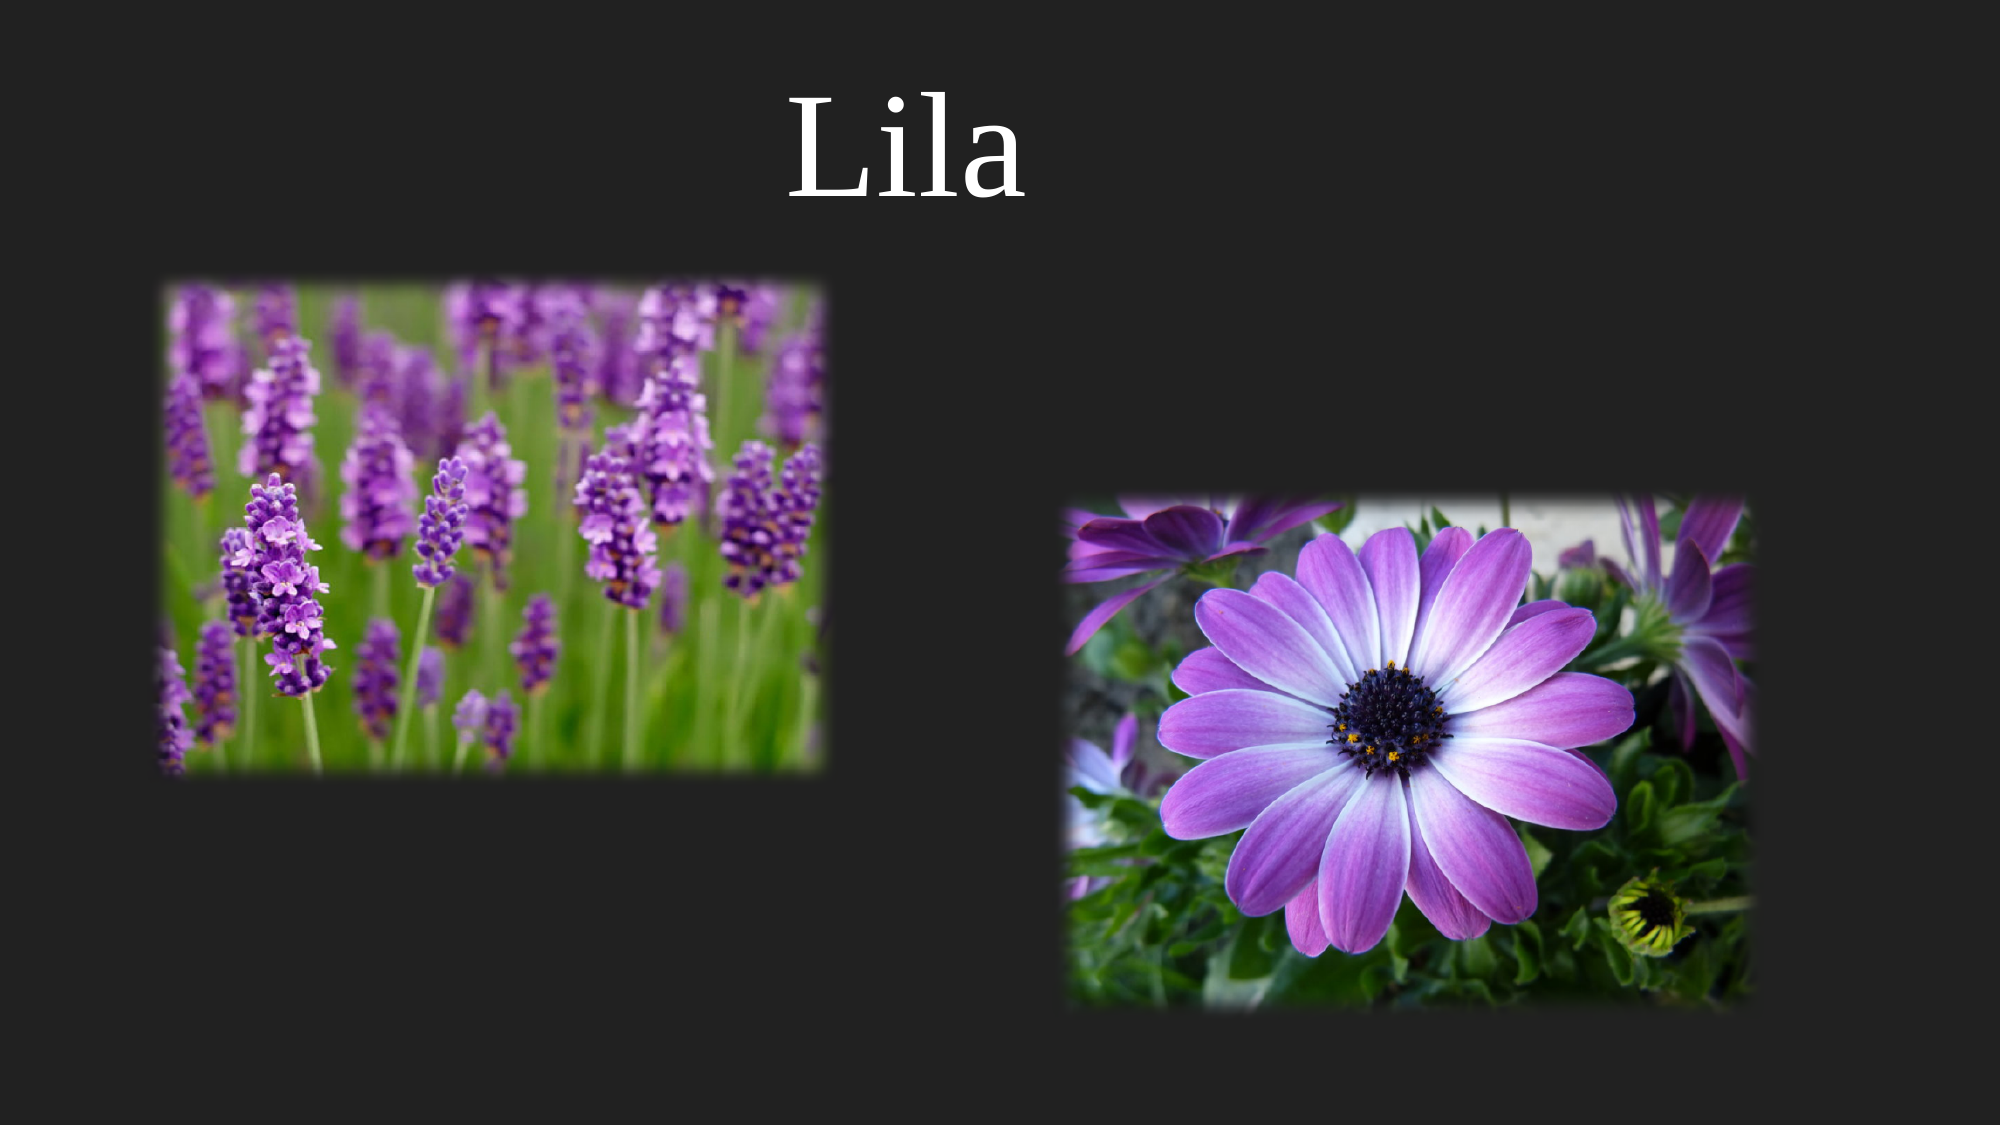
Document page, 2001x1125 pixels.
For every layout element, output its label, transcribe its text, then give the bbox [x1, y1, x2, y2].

picture [147, 268, 838, 787]
text_box Lila [770, 39, 1671, 234]
picture [1052, 486, 1764, 1020]
